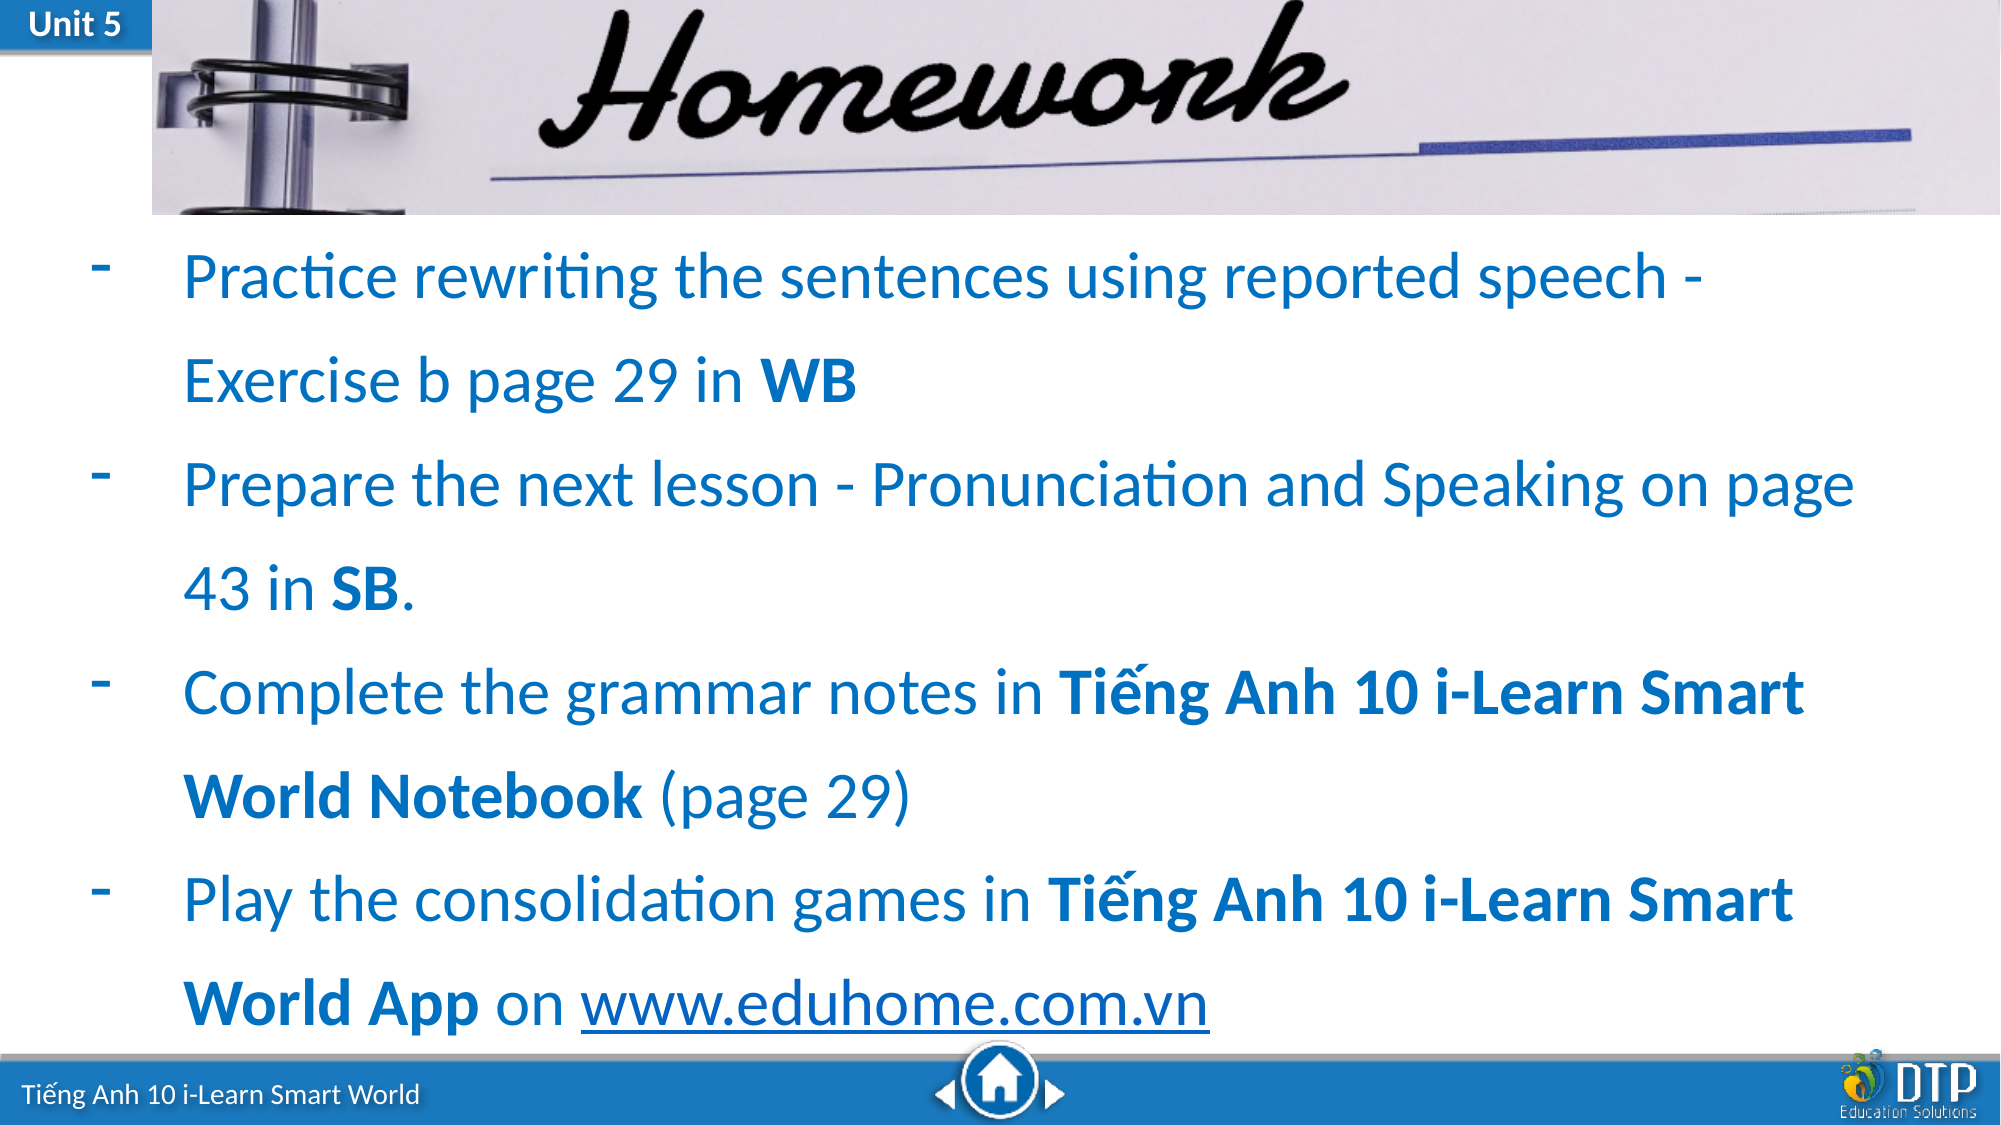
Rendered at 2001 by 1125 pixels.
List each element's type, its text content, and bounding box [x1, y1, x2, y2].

picture [0, 0, 2001, 1125]
text_box Practice rewriting the sentences using reported speech - Exercise b page 29 in WB Prepare the next lesson - Pronunciation and Speaking on page 43 in SB. Complete the grammar notes in Tiếng Anh 10 i-Learn Smart World Notebook (page 29) Play the consolidation games in Tiếng Anh 10 i-Learn Smart World App on www.eduhome.com.vn [0, 200, 1923, 1047]
